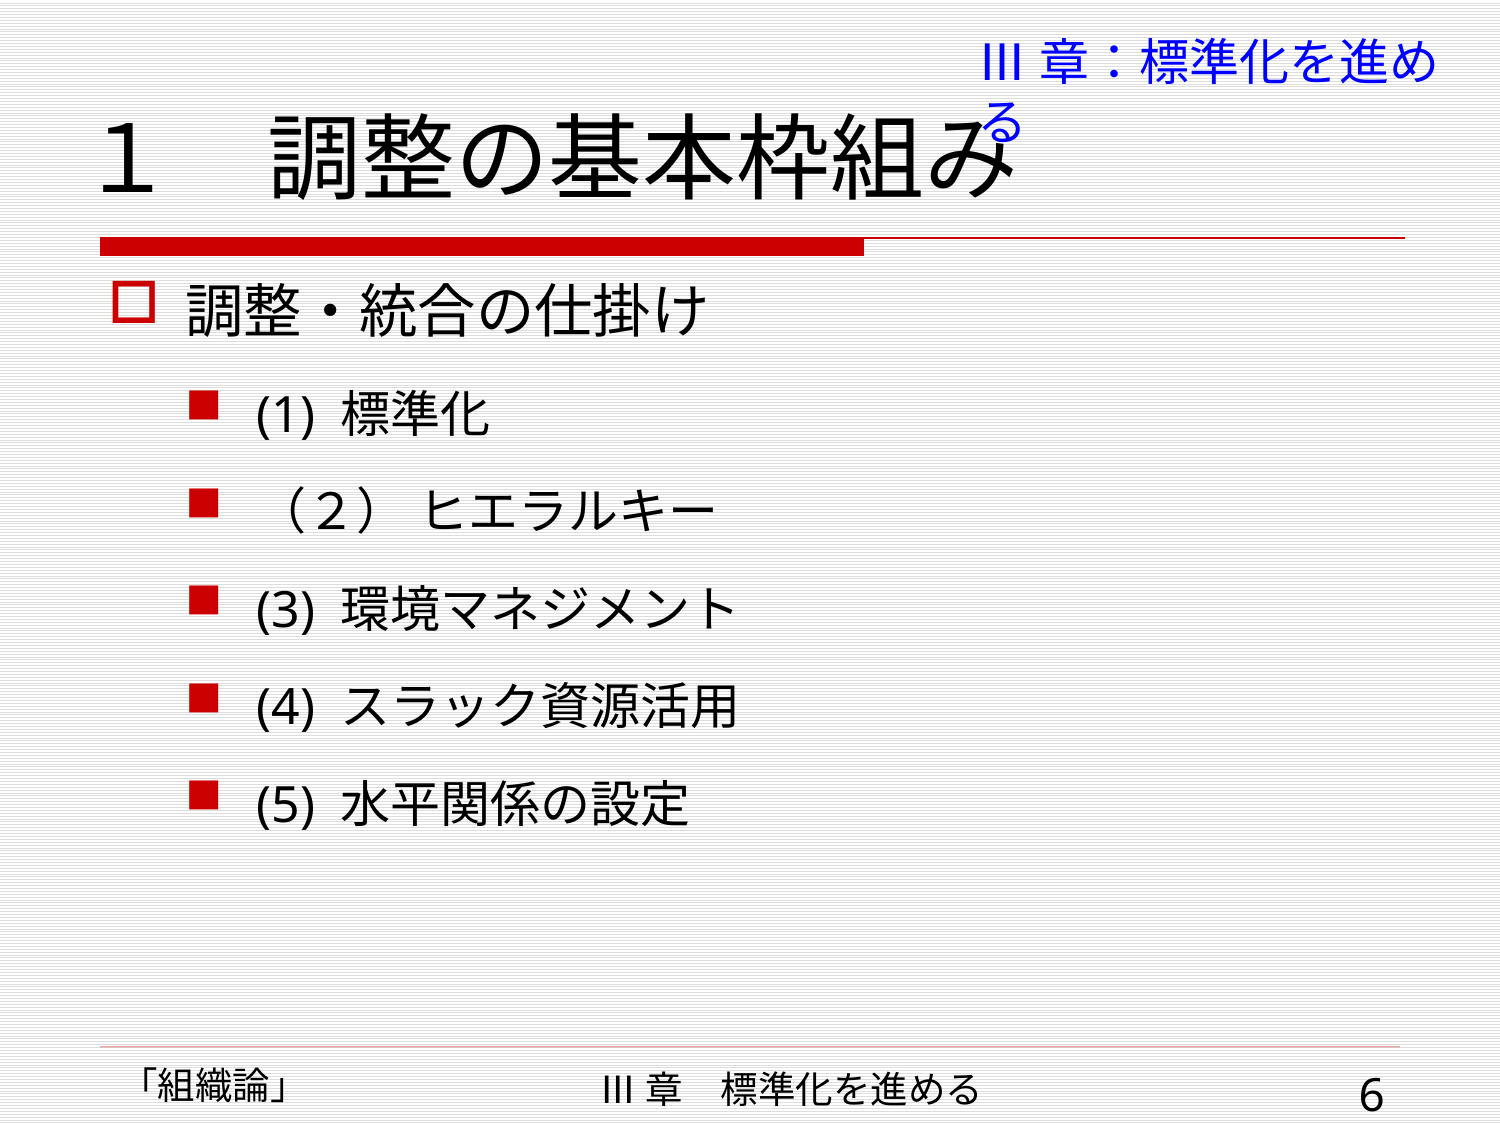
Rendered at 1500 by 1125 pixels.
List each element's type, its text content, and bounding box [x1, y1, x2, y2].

list 調整・統合の仕掛け (1) 標準化 （２） ヒエラルキー (3) 環境マネジメント (4) スラック資源活用 (5) 水平関係の設定 [92, 266, 1500, 1059]
slide_number 6 [1074, 1058, 1401, 1118]
slide_number 「組織論」 [105, 1054, 898, 1114]
footer Ⅲ章 標準化を進める [430, 1058, 1074, 1118]
title １ 調整の基本枠組み [64, 18, 1495, 219]
text_box Ⅲ章：標準化を進める [962, 23, 1471, 159]
